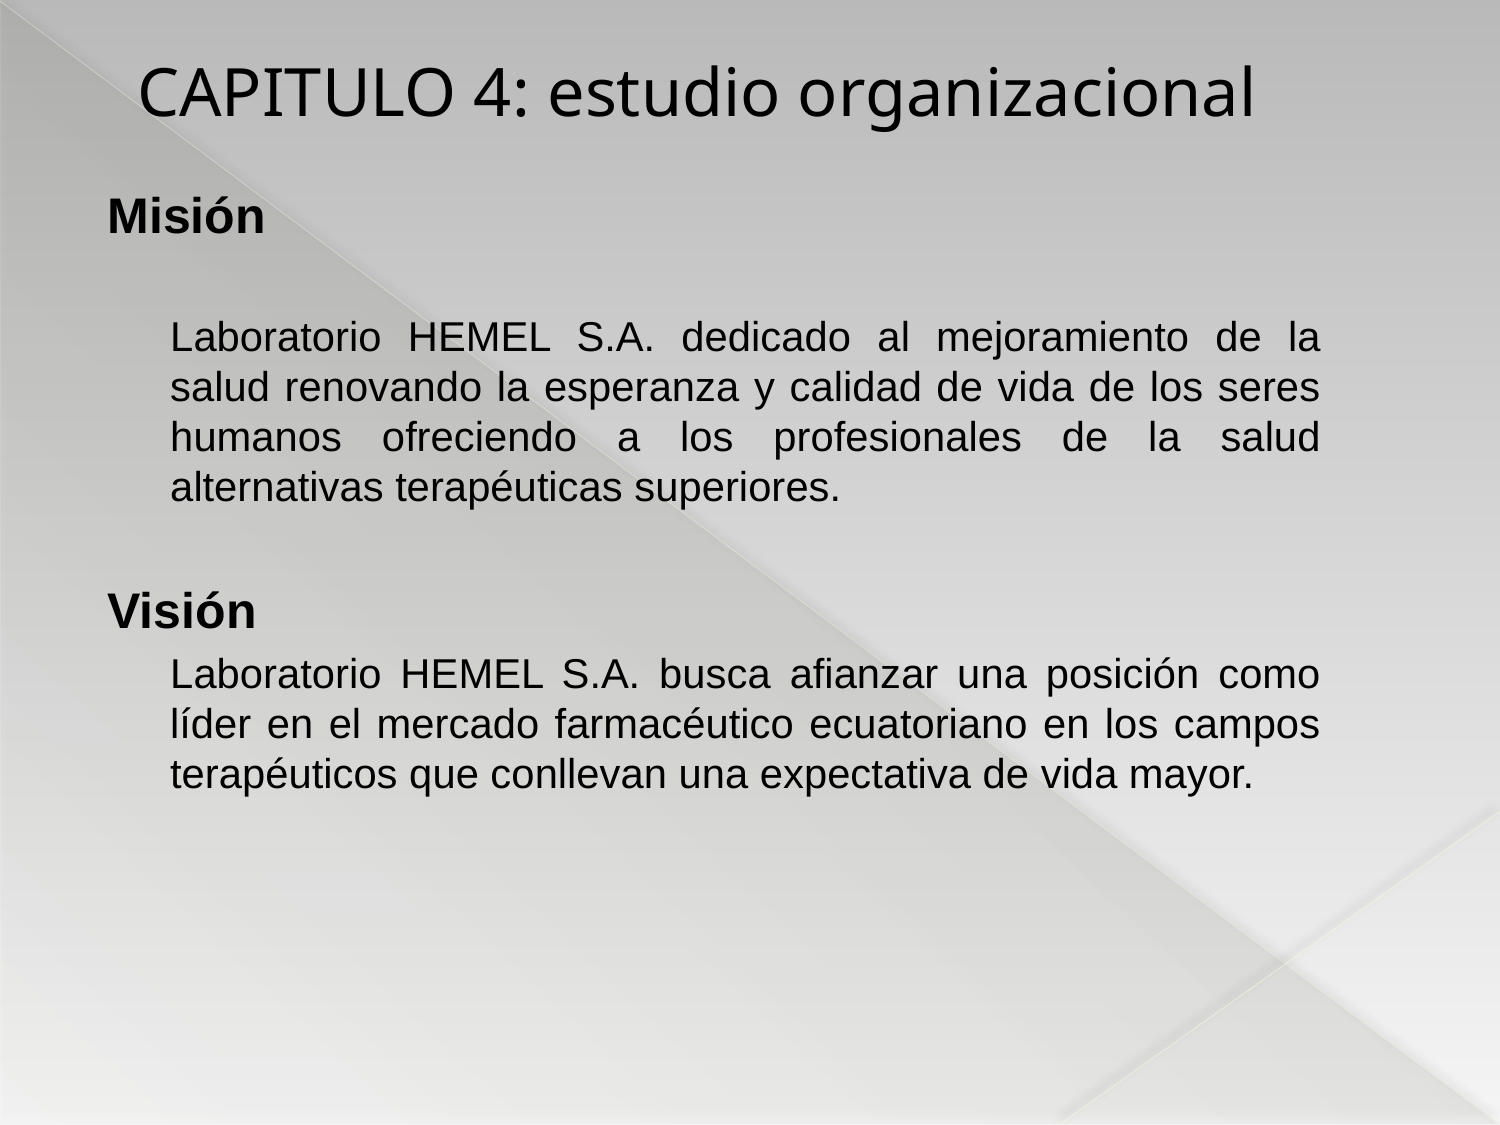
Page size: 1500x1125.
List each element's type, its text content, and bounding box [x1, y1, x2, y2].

text_box CAPITULO 4: estudio organizacional [35, 35, 1418, 157]
text_box Misión Laboratorio HEMEL S.A. dedicado al mejoramiento de la salud renovando la esperanza y calidad de vida de los seres humanos ofreciendo a los profesionales de la salud alternativas terapéuticas superiores. Visión Laboratorio HEMEL S.A. busca afianzar una posición como líder en el mercado farmacéutico ecuatoriano en los campos terapéuticos que conllevan una expectativa de vida mayor. [82, 175, 1336, 961]
